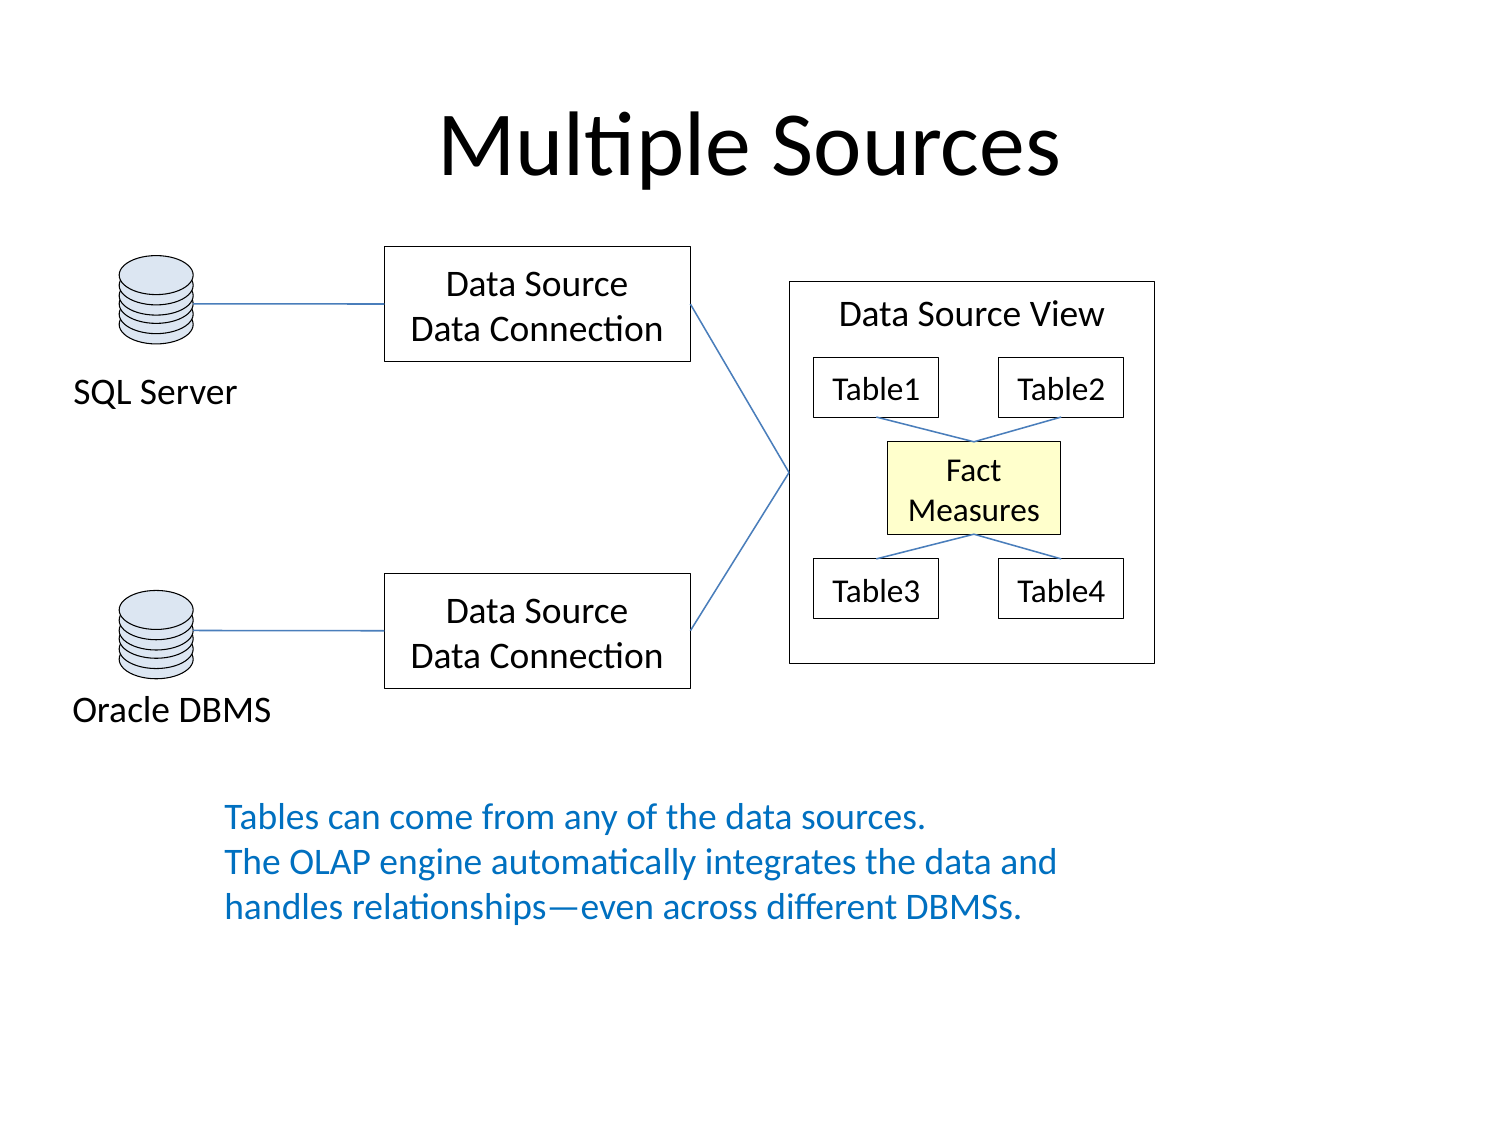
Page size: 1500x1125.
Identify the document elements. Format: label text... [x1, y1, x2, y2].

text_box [1004, 502, 1031, 591]
text_box Data Source Data Connection [382, 244, 692, 364]
text_box Tables can come from any of the data sources. The OLAP engine automatically integrates the data and handles relationships—even across different DBMSs. [209, 784, 1112, 935]
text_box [118, 590, 194, 679]
text_box Fact Measures [886, 440, 1062, 536]
text_box Table1 [812, 355, 941, 419]
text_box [690, 472, 790, 632]
text_box Data Source View [787, 279, 1157, 666]
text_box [912, 380, 938, 479]
text_box Table4 [996, 557, 1126, 621]
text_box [690, 303, 790, 472]
text_box Table2 [996, 355, 1126, 419]
title Multiple Sources [75, 45, 1425, 233]
text_box SQL Server [58, 359, 253, 420]
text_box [912, 497, 938, 596]
text_box Oracle DBMS [57, 678, 292, 738]
text_box Data Source Data Connection [382, 571, 692, 690]
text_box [1004, 385, 1031, 474]
text_box Table3 [812, 557, 941, 621]
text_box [118, 255, 194, 345]
